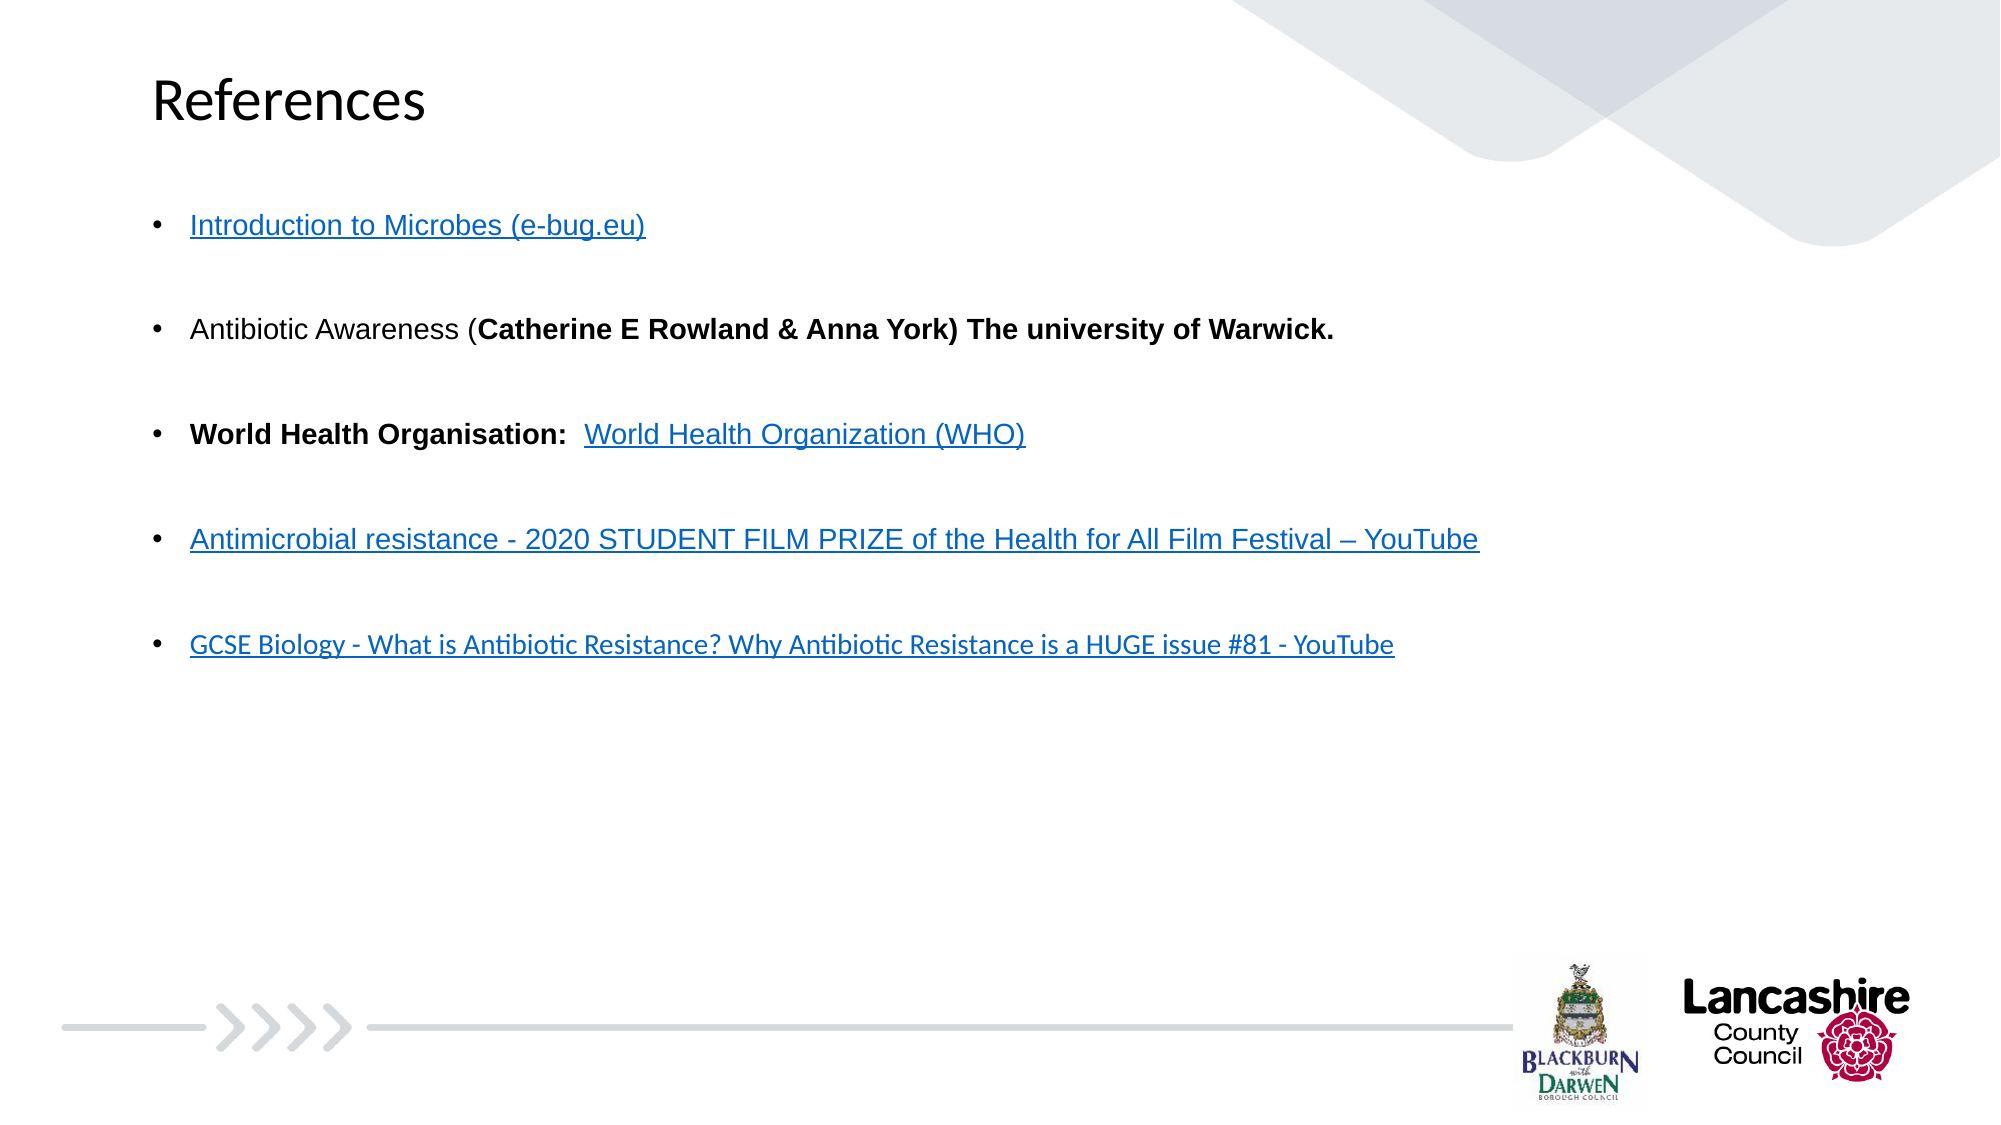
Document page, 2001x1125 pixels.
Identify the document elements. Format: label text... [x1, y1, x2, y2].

title References [137, 59, 1863, 141]
picture [0, 0, 2000, 1125]
list Introduction to Microbes (e-bug.eu) Antibiotic Awareness (Catherine E Rowland & Anna York) The university of Warwick. World Health Organisation: World Health Organization (WHO) Antimicrobial resistance - 2020 STUDENT FILM PRIZE of the Health for All Film Festival – YouTube GCSE Biology - What is Antibiotic Resistance? Why Antibiotic Resistance is a HUGE issue #81 - YouTube [137, 141, 1863, 946]
